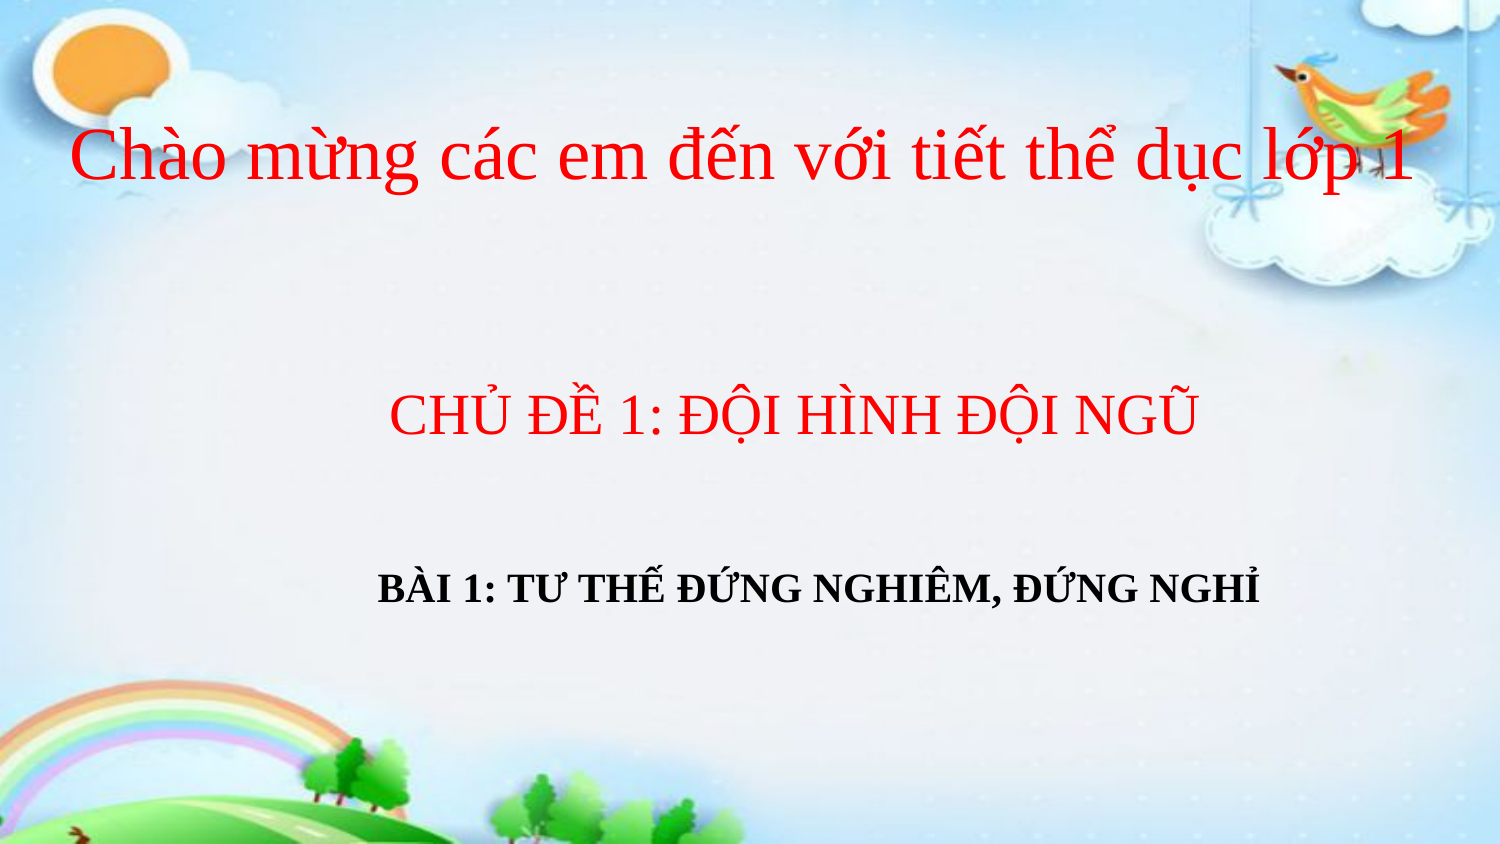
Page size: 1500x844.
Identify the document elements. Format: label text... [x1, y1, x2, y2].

text_box Chào mừng các em đến với tiết thể dục lớp 1 [37, 96, 1450, 202]
text_box BÀI 1: TƯ THẾ ĐỨNG NGHIÊM, ĐỨNG NGHỈ [299, 453, 1350, 669]
picture [0, 0, 1500, 844]
text_box CHỦ ĐỀ 1: ĐỘI HÌNH ĐỘI NGŨ [374, 368, 1263, 454]
